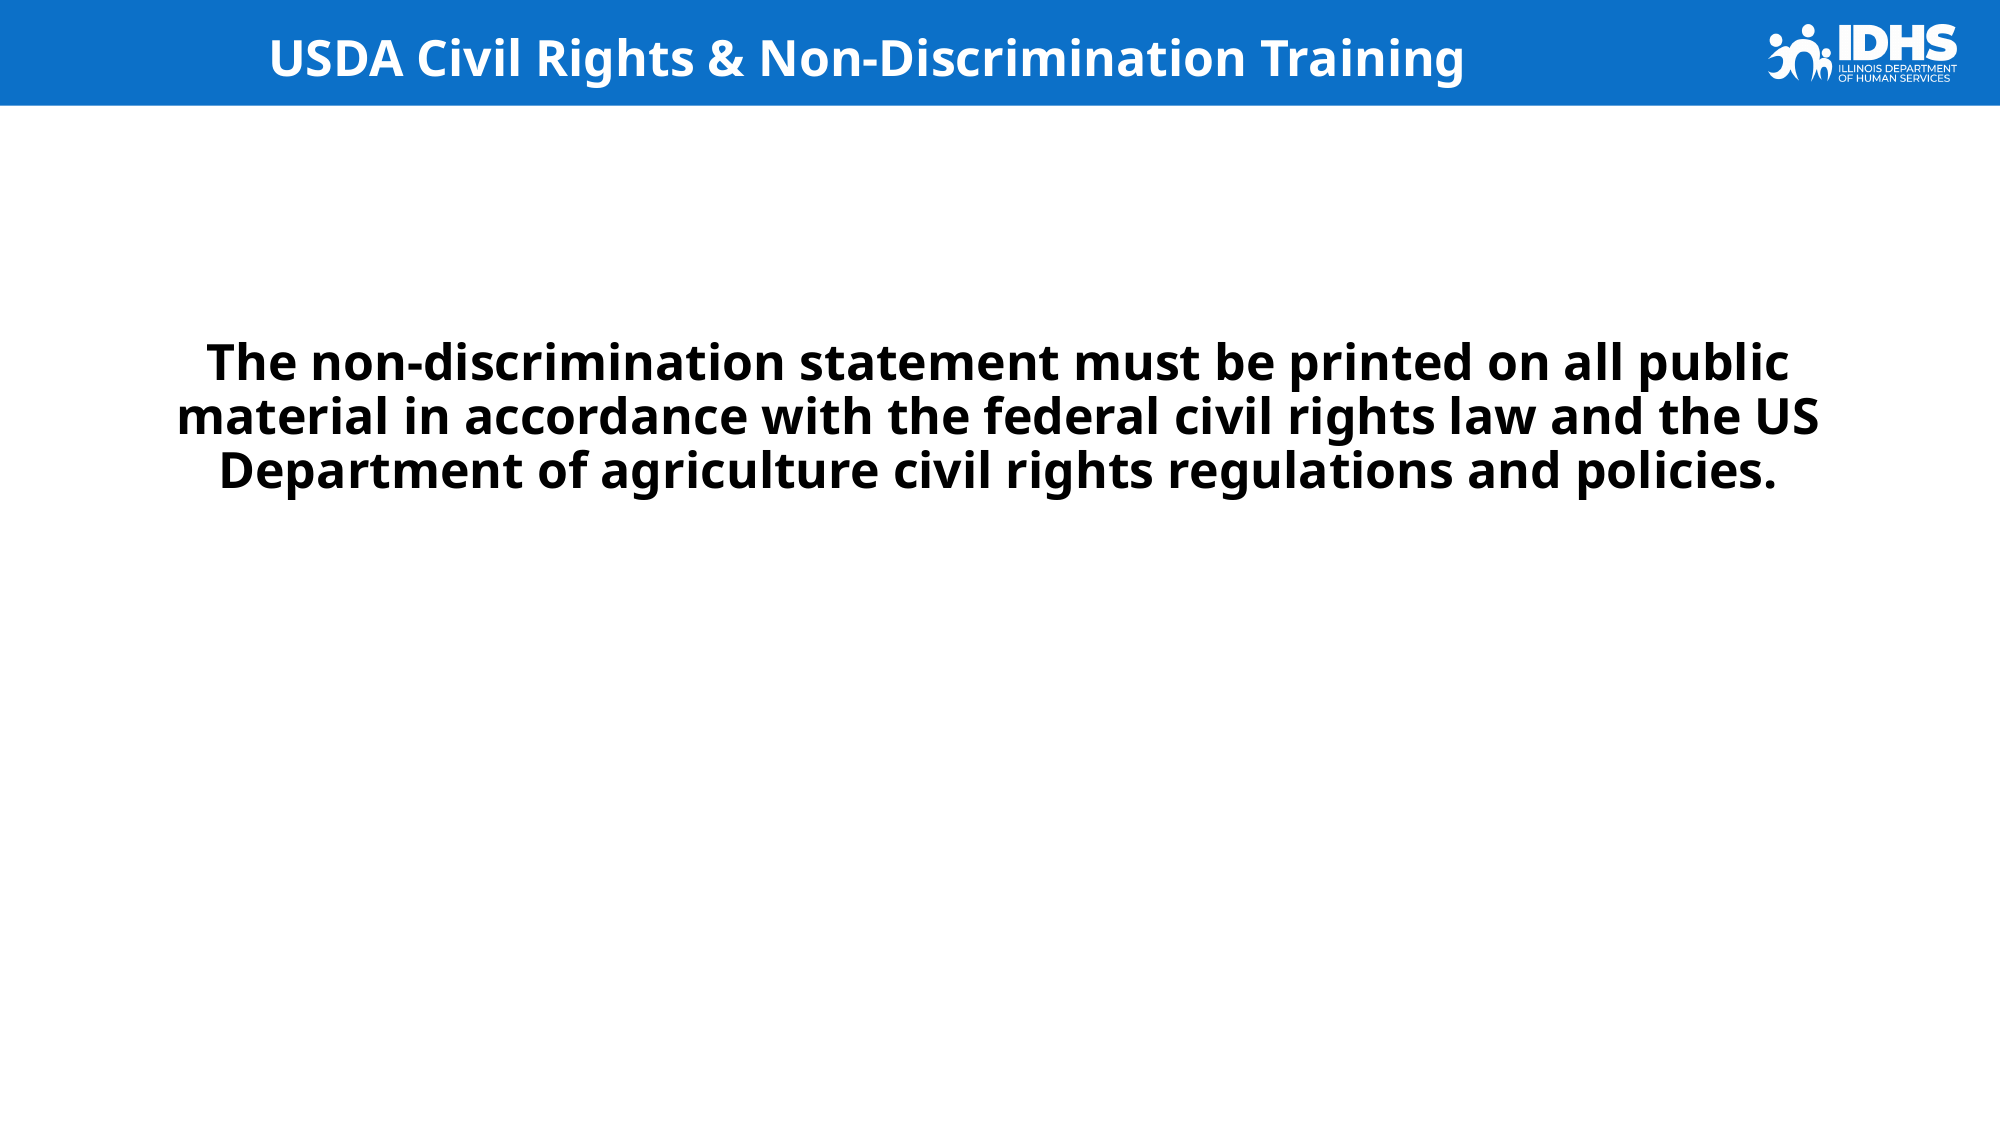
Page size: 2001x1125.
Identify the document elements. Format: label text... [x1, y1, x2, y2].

list The non-discrimination statement must be printed on all public material in accordance with the federal civil rights law and the US Department of agriculture civil rights regulations and policies. [137, 329, 1860, 983]
picture [1768, 24, 1957, 82]
title USDA Civil Rights & Non-Discrimination Training [43, 24, 1692, 96]
